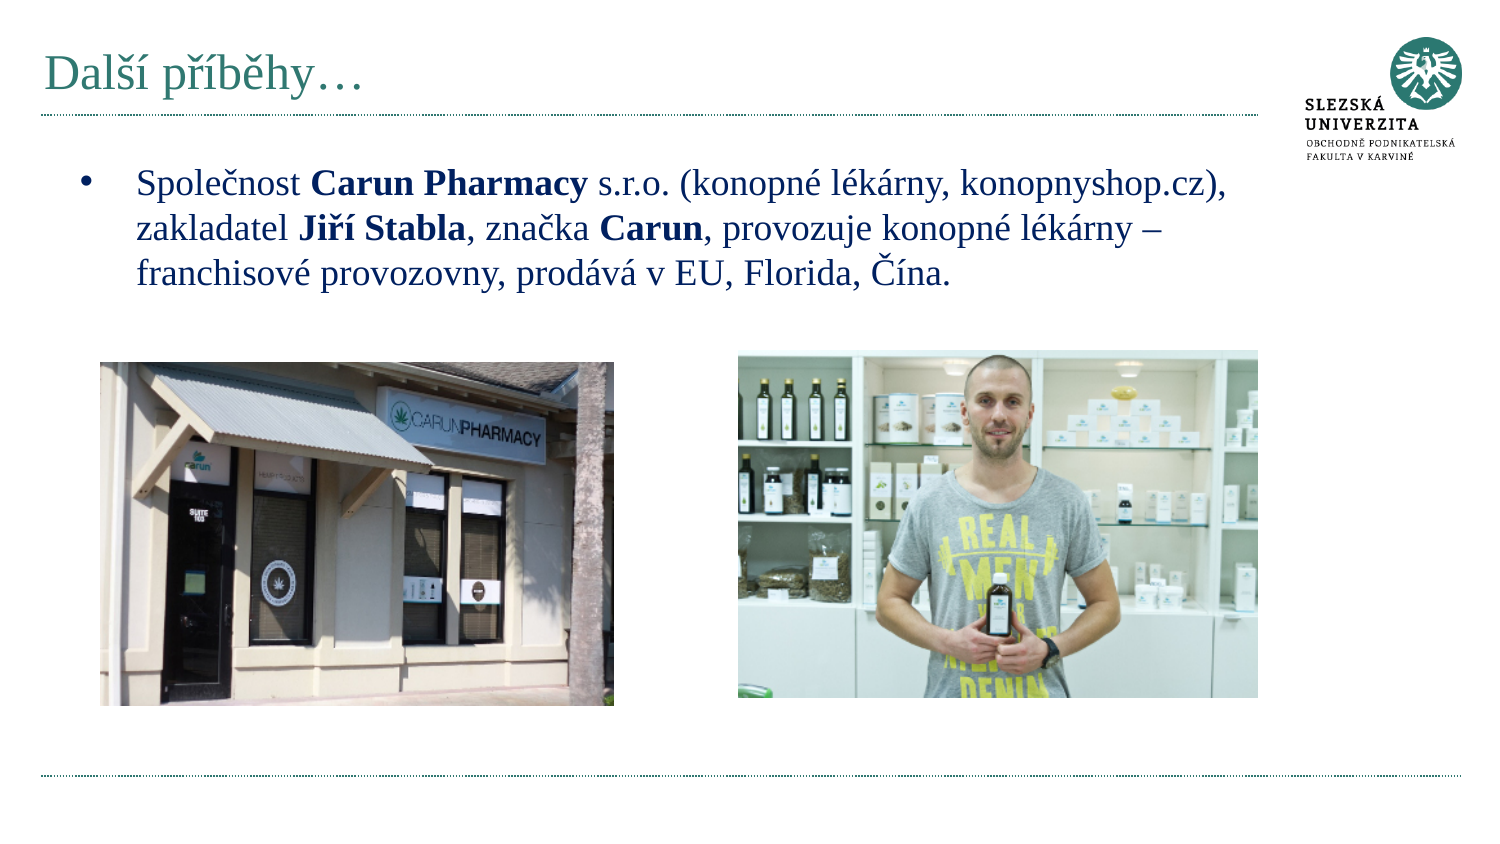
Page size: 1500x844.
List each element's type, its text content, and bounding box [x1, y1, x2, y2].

picture [737, 350, 1259, 699]
picture [1305, 37, 1462, 160]
picture [100, 362, 614, 706]
title Další příběhy… [29, 32, 880, 116]
text_box Společnost Carun Pharmacy s.r.o. (konopné lékárny, konopnyshop.cz), zakladatel Jiří Stabla, značka Carun, provozuje konopné lékárny – franchisové provozovny, prodává v EU, Florida, Čína. [64, 150, 1329, 753]
